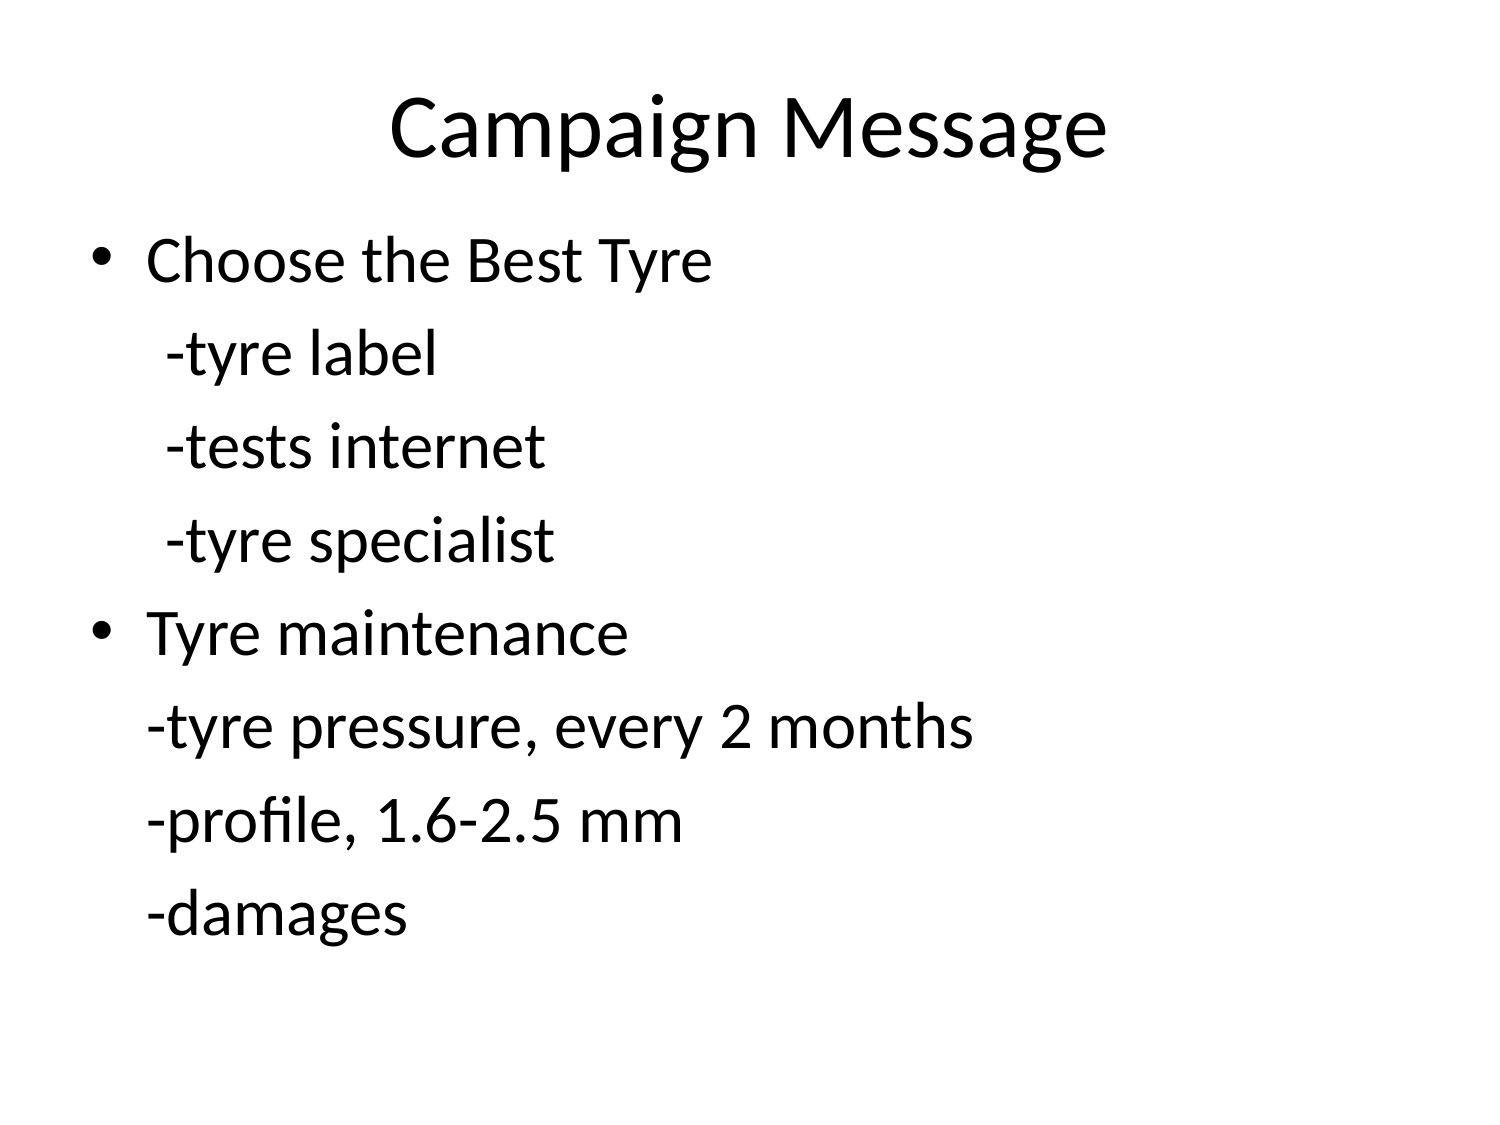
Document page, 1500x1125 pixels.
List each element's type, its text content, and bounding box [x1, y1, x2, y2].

list Choose the Best Tyre -tyre label -tests internet -tyre specialist Tyre maintenance -tyre pressure, every 2 months -profile, 1.6-2.5 mm -damages [74, 207, 1426, 1006]
title Campaign Message [74, 44, 1426, 197]
